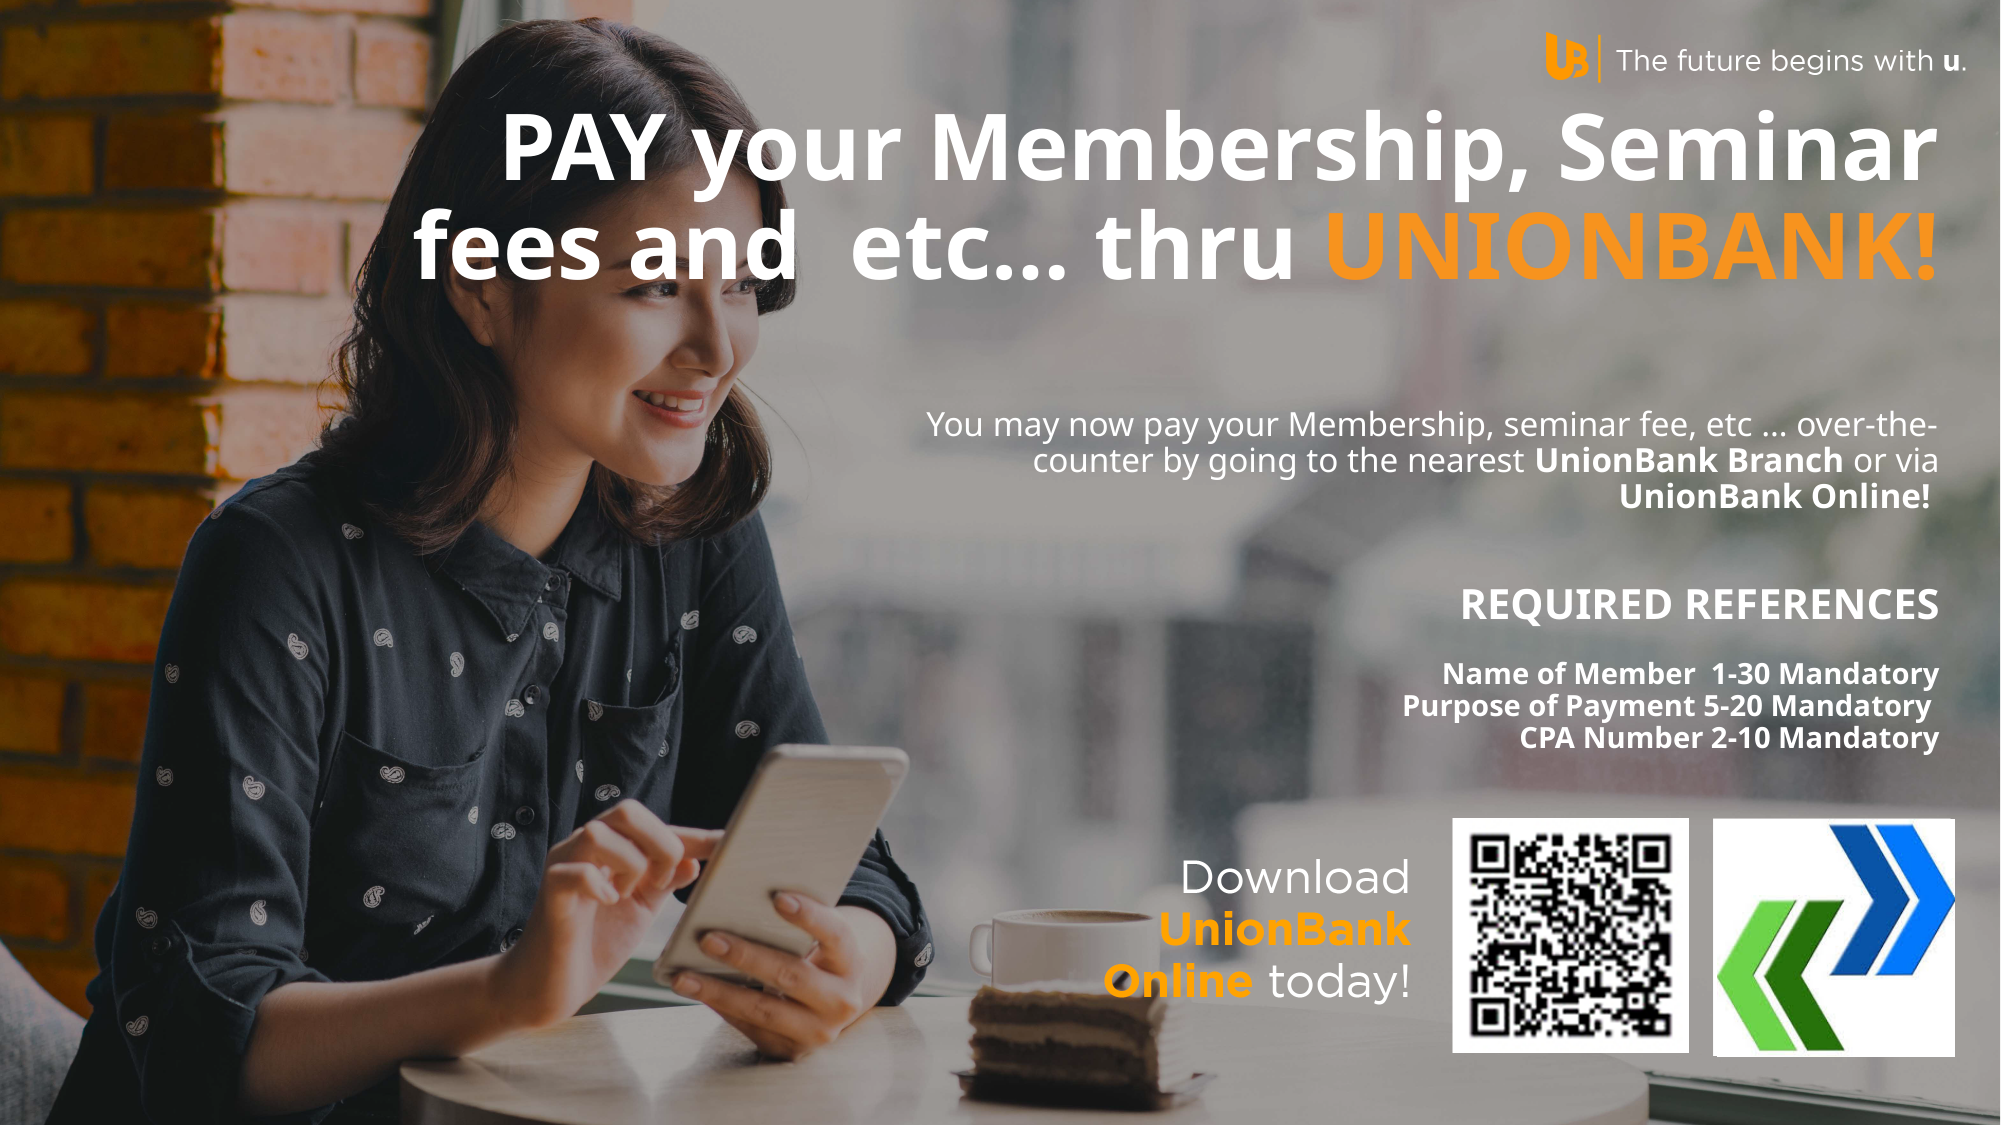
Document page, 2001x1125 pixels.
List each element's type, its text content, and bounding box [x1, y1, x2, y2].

picture [0, 0, 2001, 1125]
text_box You may now pay your Membership, seminar fee, etc … over-the-counter by going to the nearest UnionBank Branch or via UnionBank Online! [895, 400, 1955, 560]
title PAY your Membership, Seminar fees and etc… thru UNIONBANK! [384, 93, 1955, 315]
text_box REQUIRED REFERENCES Name of Member 1-30 Mandatory Purpose of Payment 5-20 Mandatory CPA Number 2-10 Mandatory [895, 575, 1955, 797]
